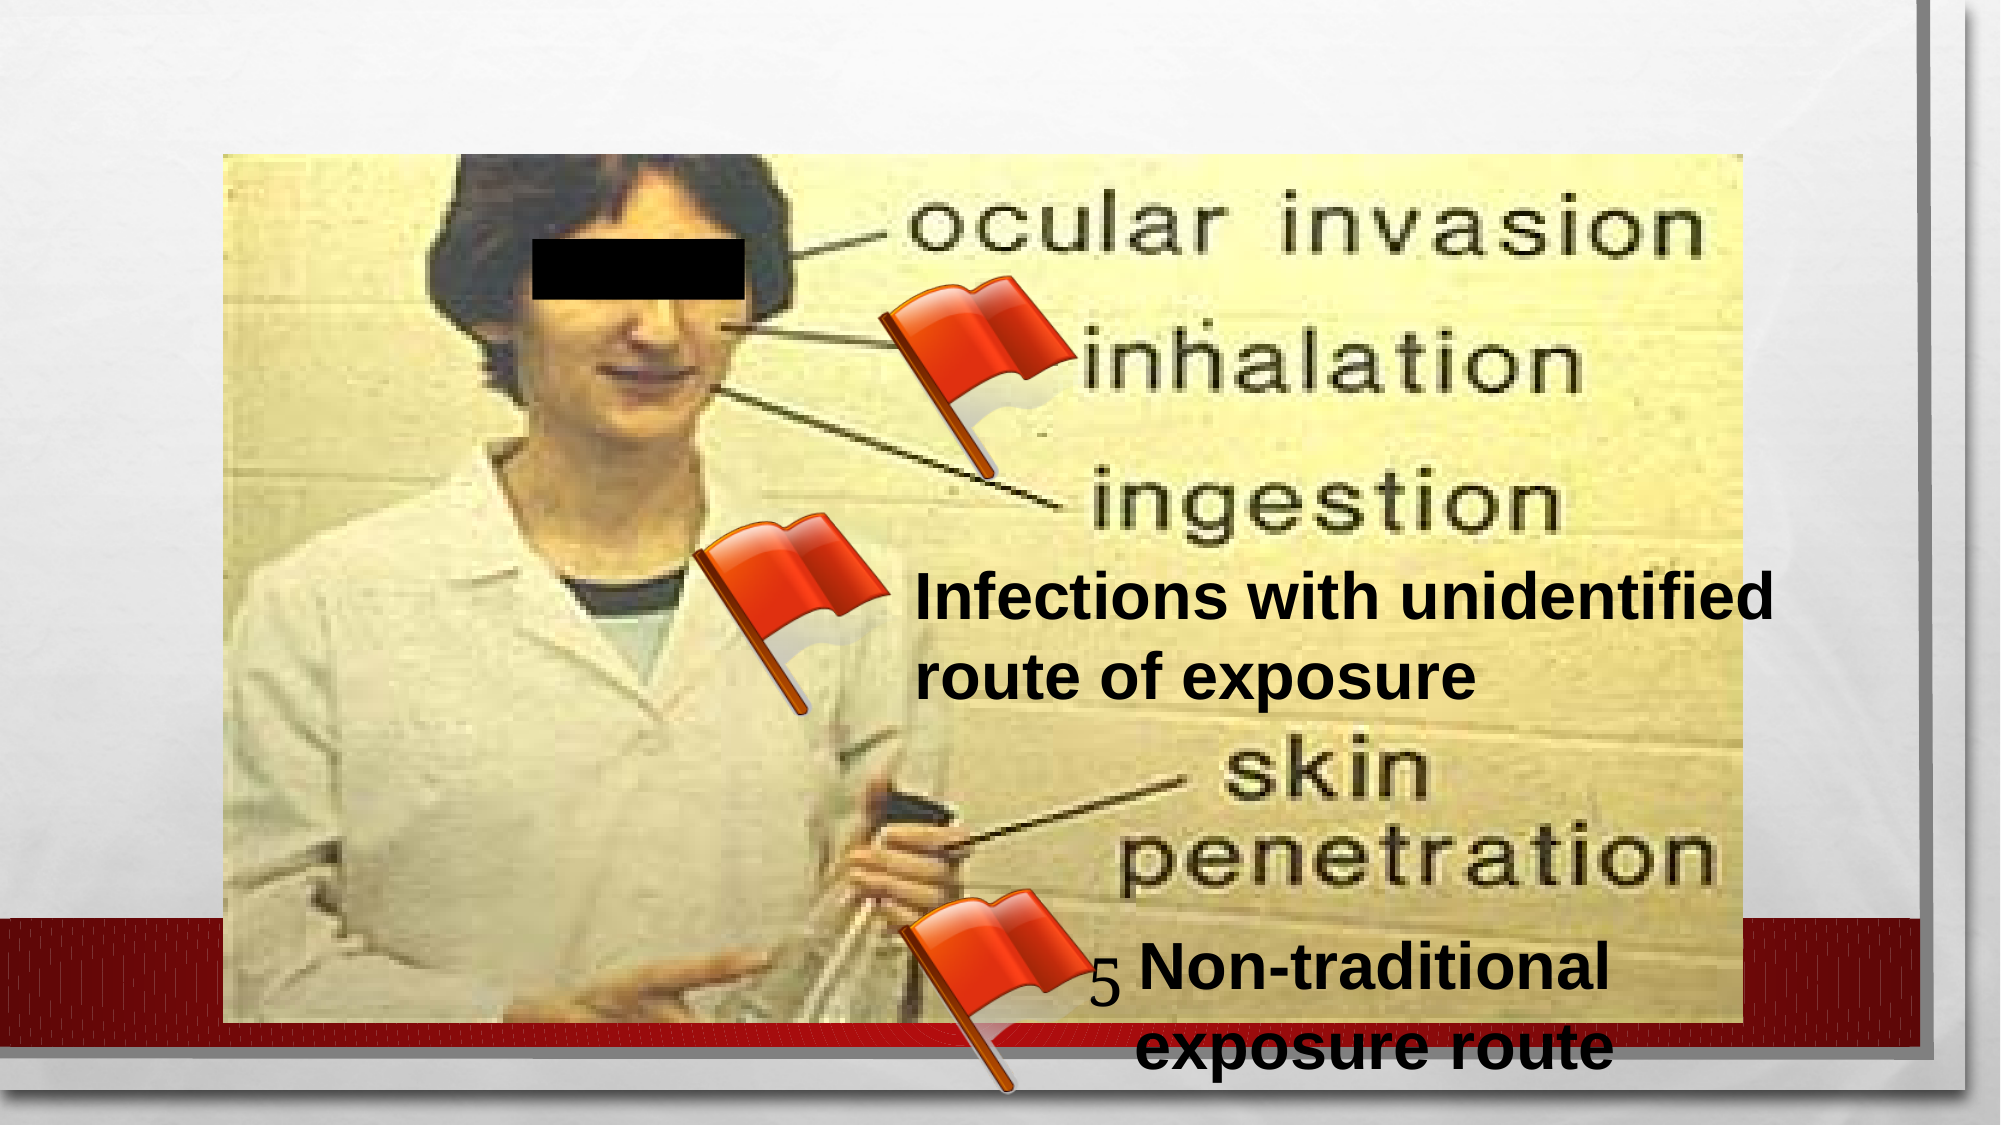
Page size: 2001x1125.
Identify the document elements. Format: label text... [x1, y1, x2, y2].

text_box Non-traditional exposure route [1106, 915, 1773, 1091]
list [223, 153, 1743, 1023]
picture [870, 267, 1087, 484]
picture [889, 880, 1106, 1097]
text_box Infections with unidentified route of exposure [1743, 545, 1863, 720]
picture [684, 503, 901, 721]
